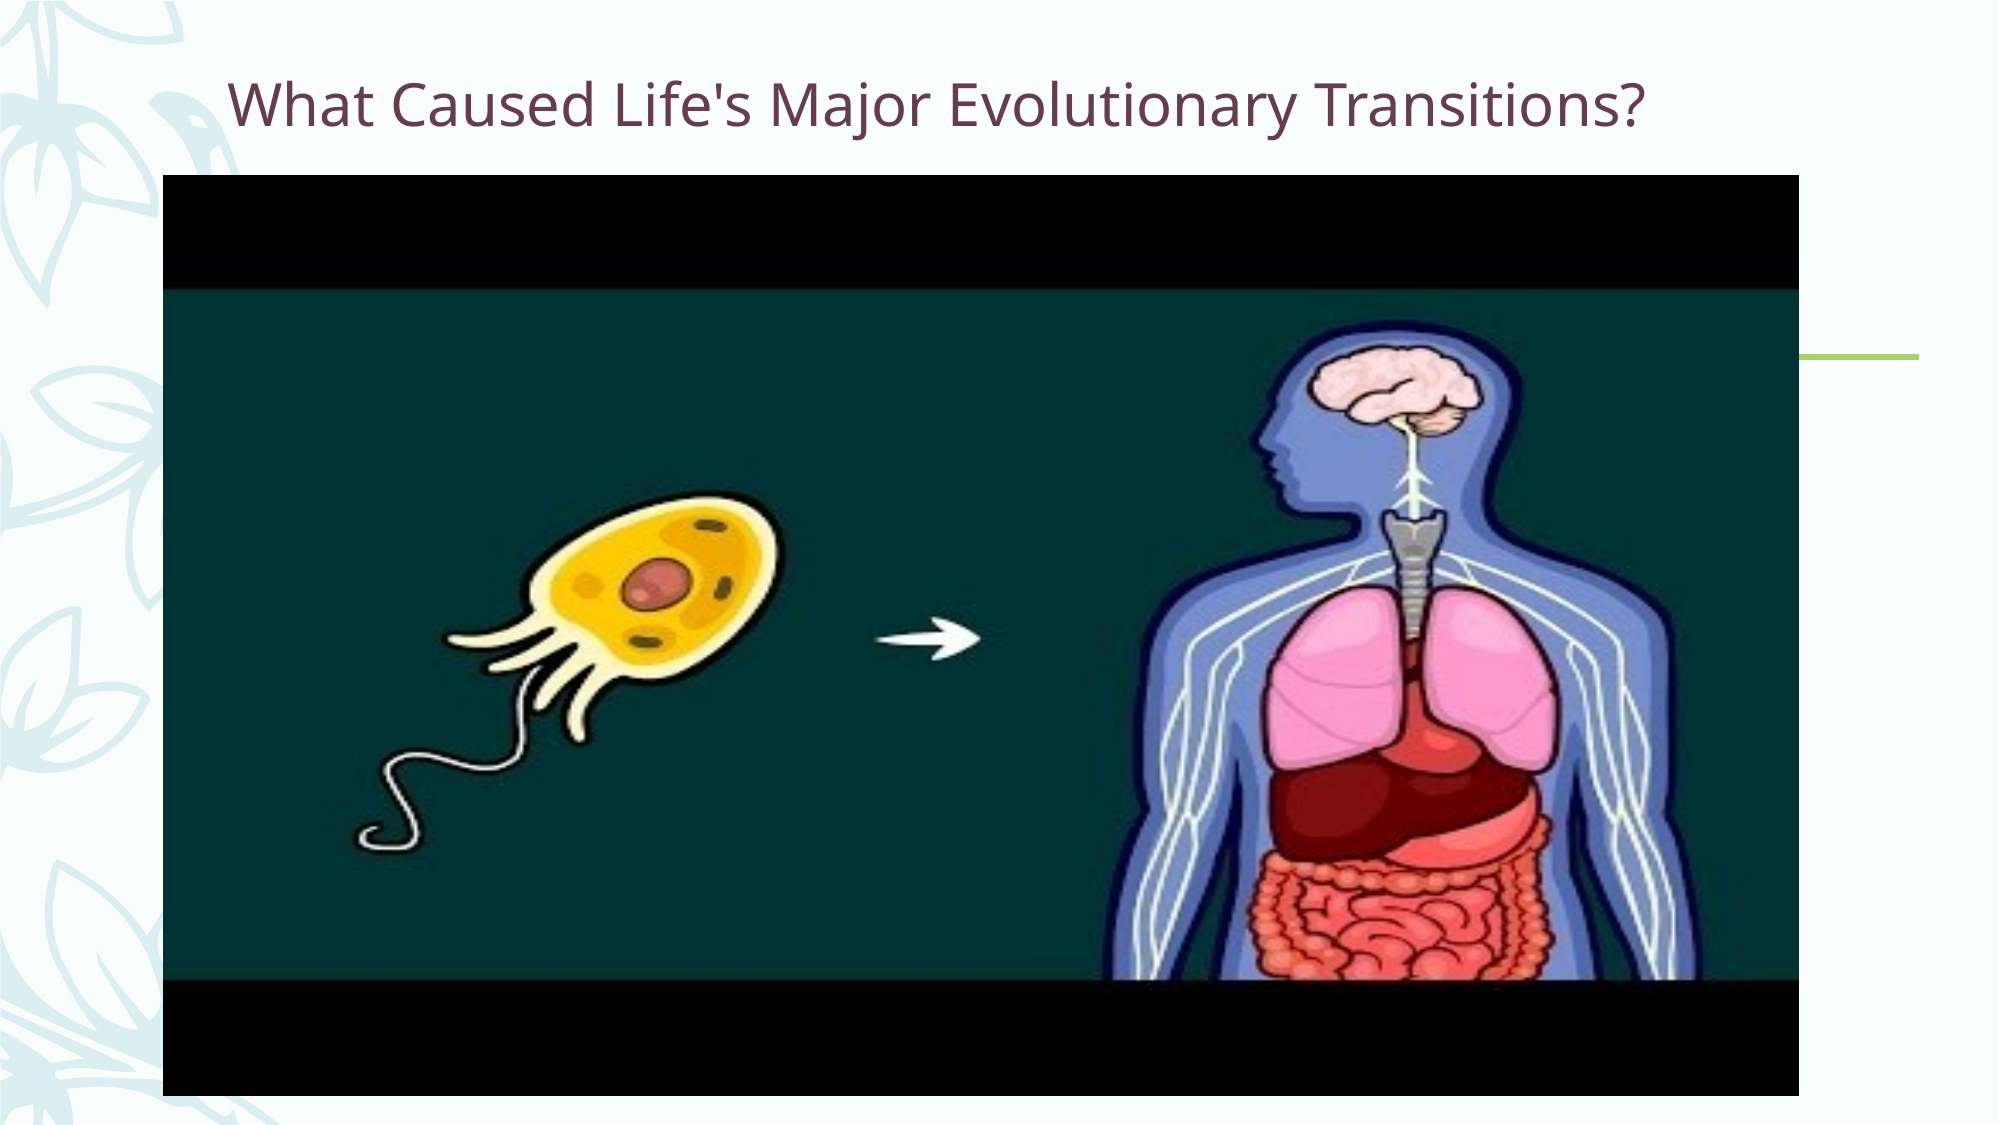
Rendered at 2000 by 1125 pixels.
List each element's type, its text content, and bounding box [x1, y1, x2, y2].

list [161, 174, 1800, 1097]
title What Caused Life's Major Evolutionary Transitions? [212, 62, 1788, 150]
